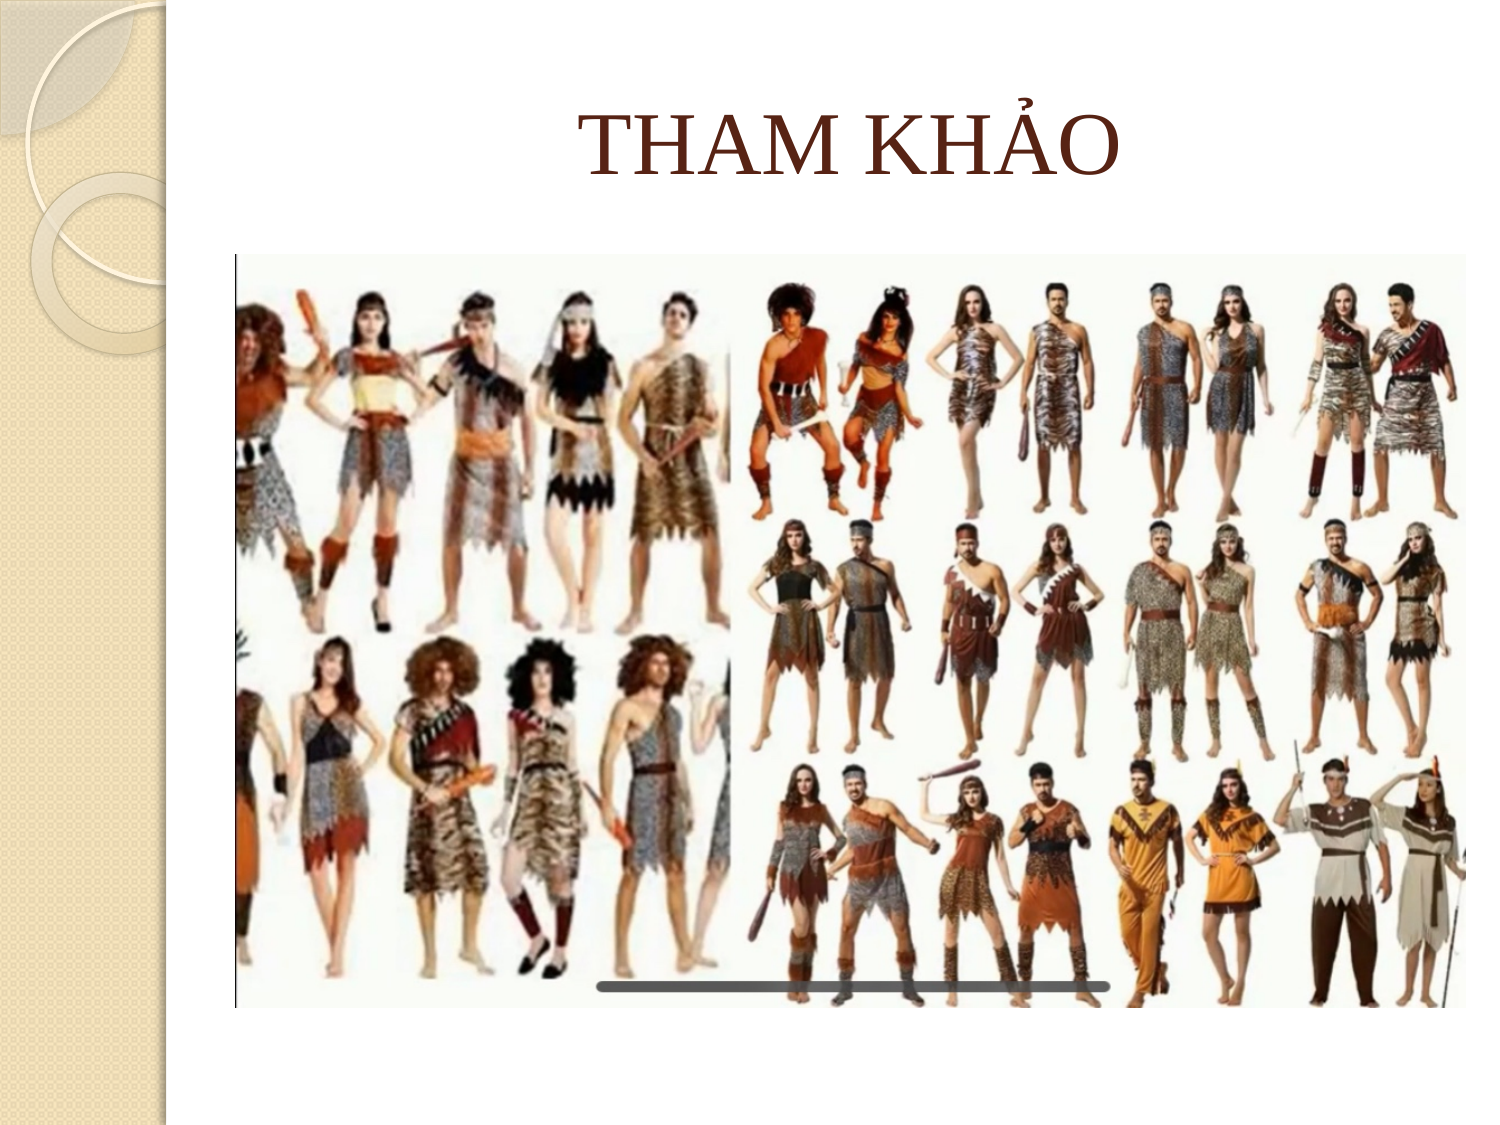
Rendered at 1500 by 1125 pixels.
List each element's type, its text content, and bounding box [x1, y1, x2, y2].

title THAM KHẢO [235, 45, 1466, 233]
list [235, 254, 1466, 1008]
